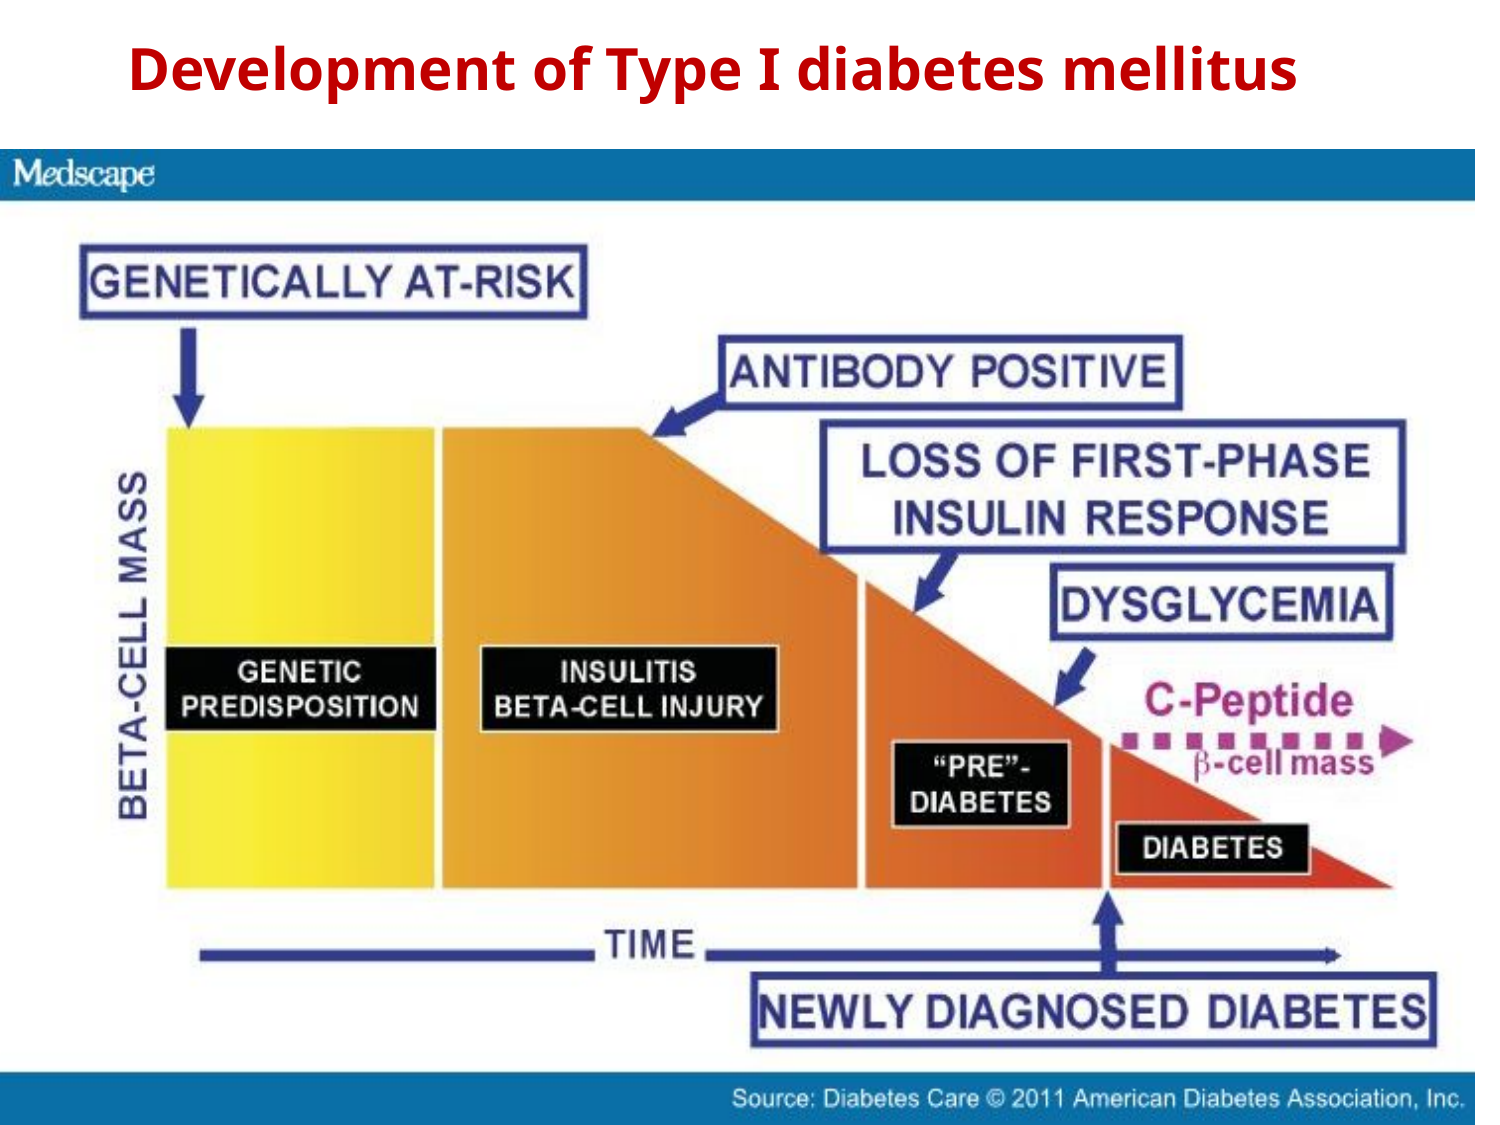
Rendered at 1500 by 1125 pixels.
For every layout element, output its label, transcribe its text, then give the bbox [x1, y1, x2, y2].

text_box Development of Type I diabetes mellitus [112, 24, 1500, 110]
picture [0, 149, 7, 157]
picture [0, 149, 1475, 1125]
picture [95, 149, 102, 158]
